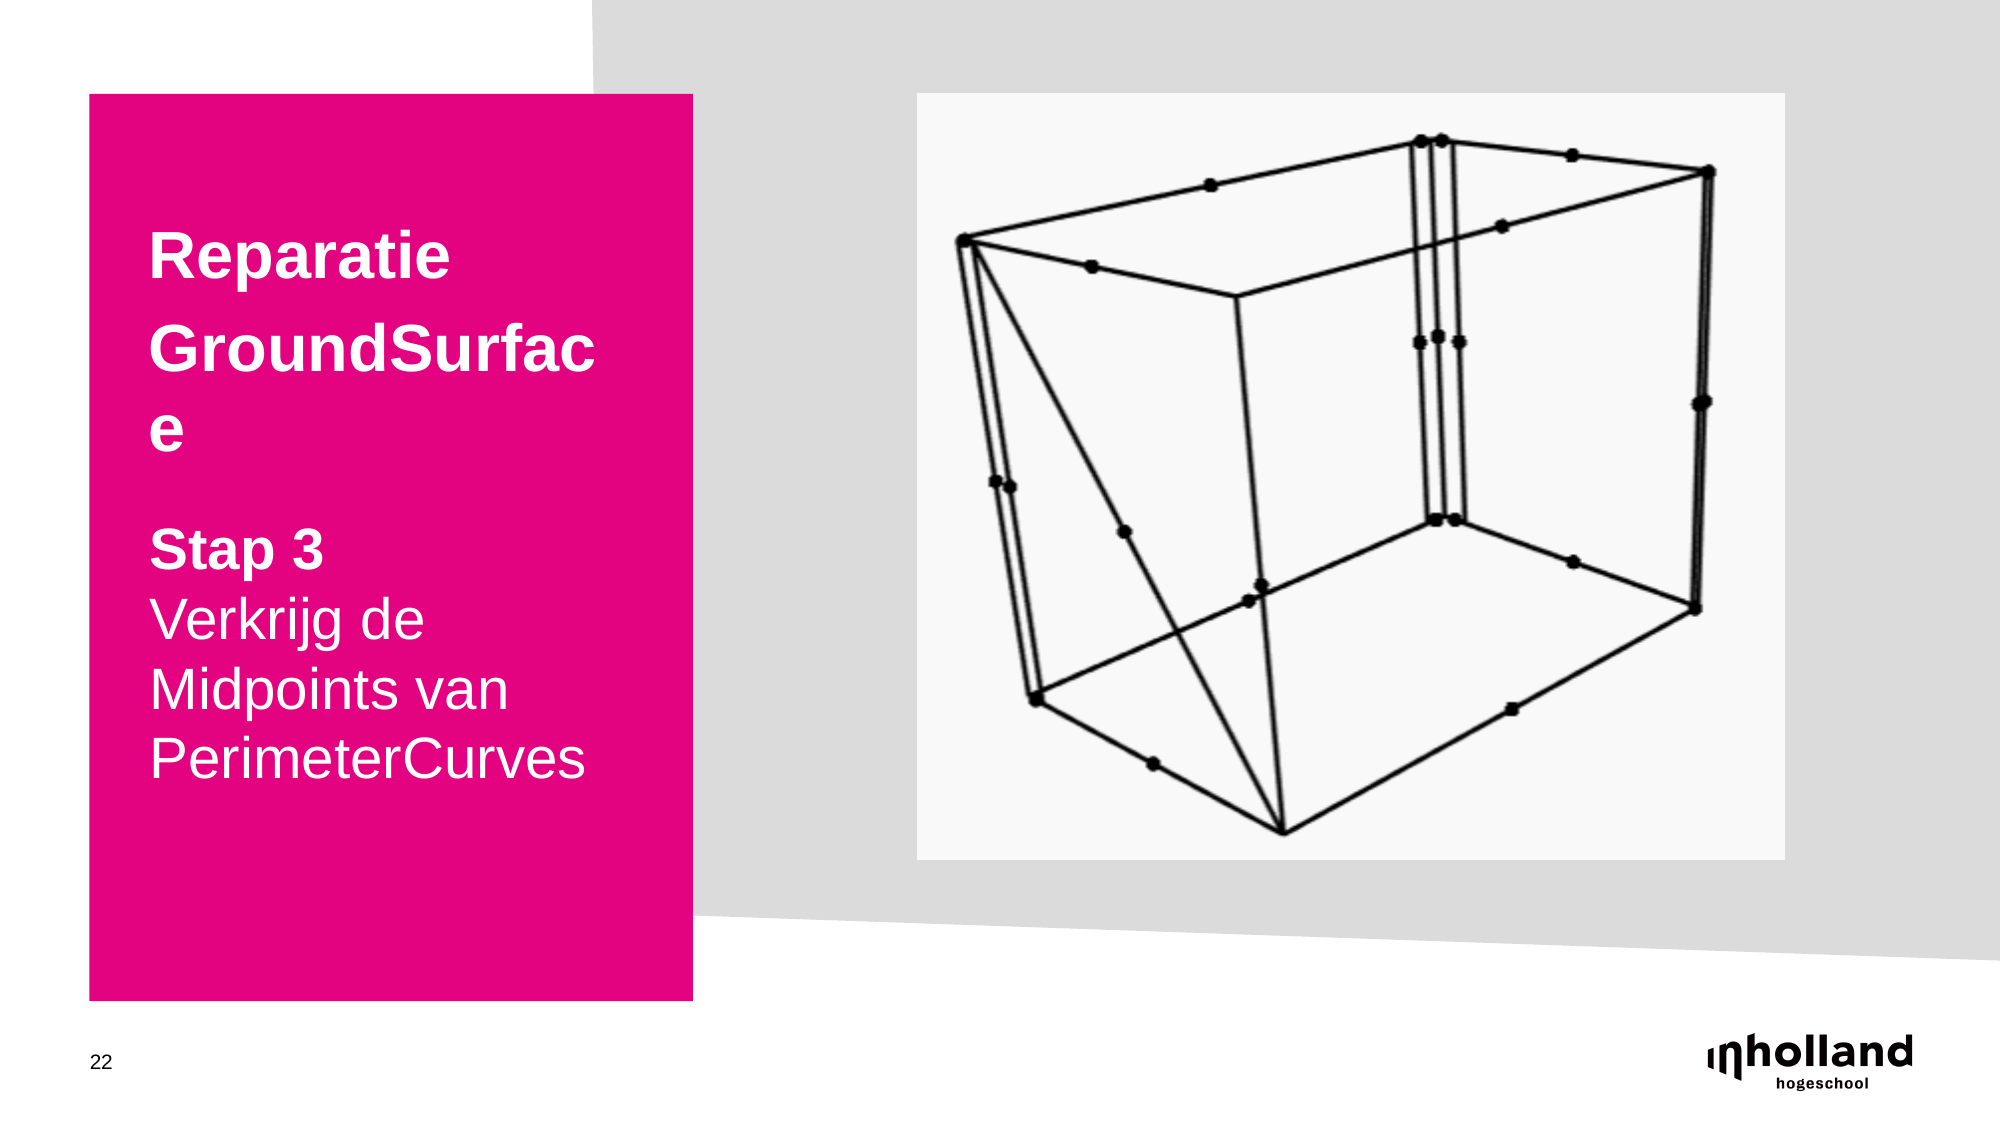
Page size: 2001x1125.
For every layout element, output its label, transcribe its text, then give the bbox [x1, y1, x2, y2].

slide_number 22 [89, 1050, 134, 1072]
list Reparatie GroundSurface [89, 93, 693, 1002]
picture [1707, 1033, 1913, 1091]
text_box Stap 3 Verkrijg de Midpoints van PerimeterCurves [134, 503, 695, 799]
picture [917, 93, 1785, 860]
text_box [591, 0, 2000, 961]
